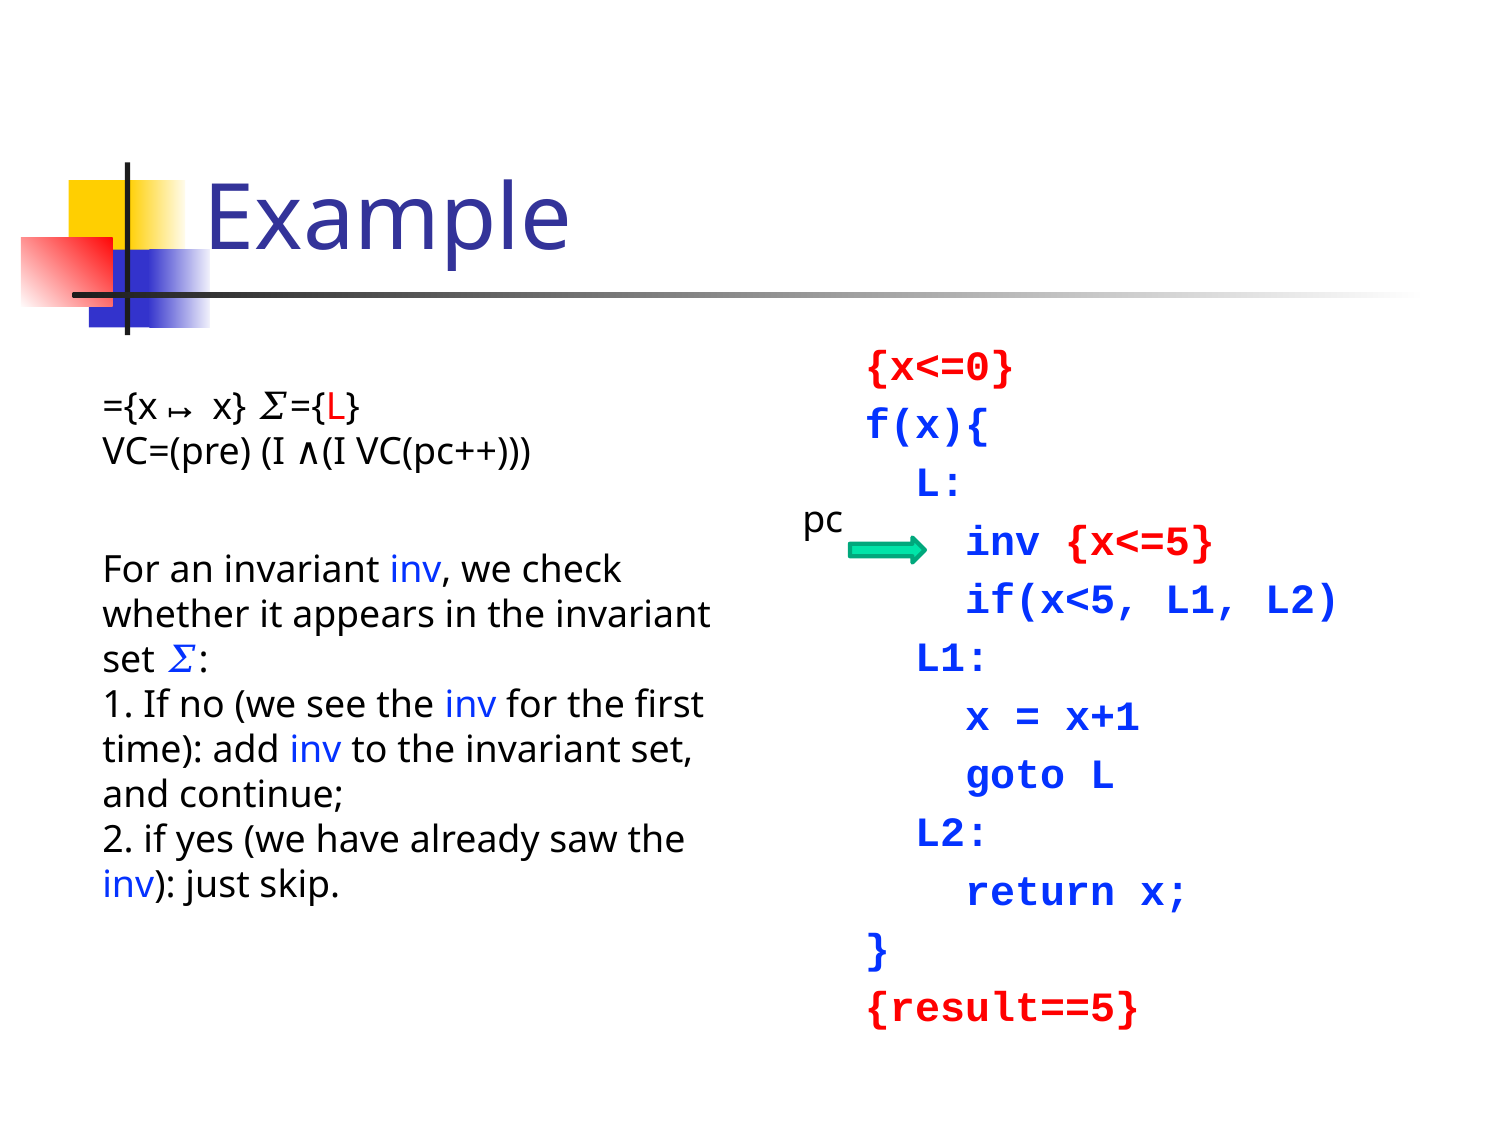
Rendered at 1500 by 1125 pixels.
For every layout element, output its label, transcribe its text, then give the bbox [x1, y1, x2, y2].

text_box pc [787, 487, 875, 548]
title Example [188, 35, 1468, 275]
text_box {x<=0} f(x){ L: inv {x<=5} if(x<5, L1, L2) L1: x = x+1 goto L L2: return x; } {result==5} [849, 330, 1438, 1006]
text_box For an invariant inv, we check whether it appears in the invariant set 𝛴: 1. If no (we see the inv for the first time): add inv to the invariant set, and continue; 2. if yes (we have already saw the inv): just skip. [87, 537, 738, 913]
text_box [847, 535, 928, 565]
